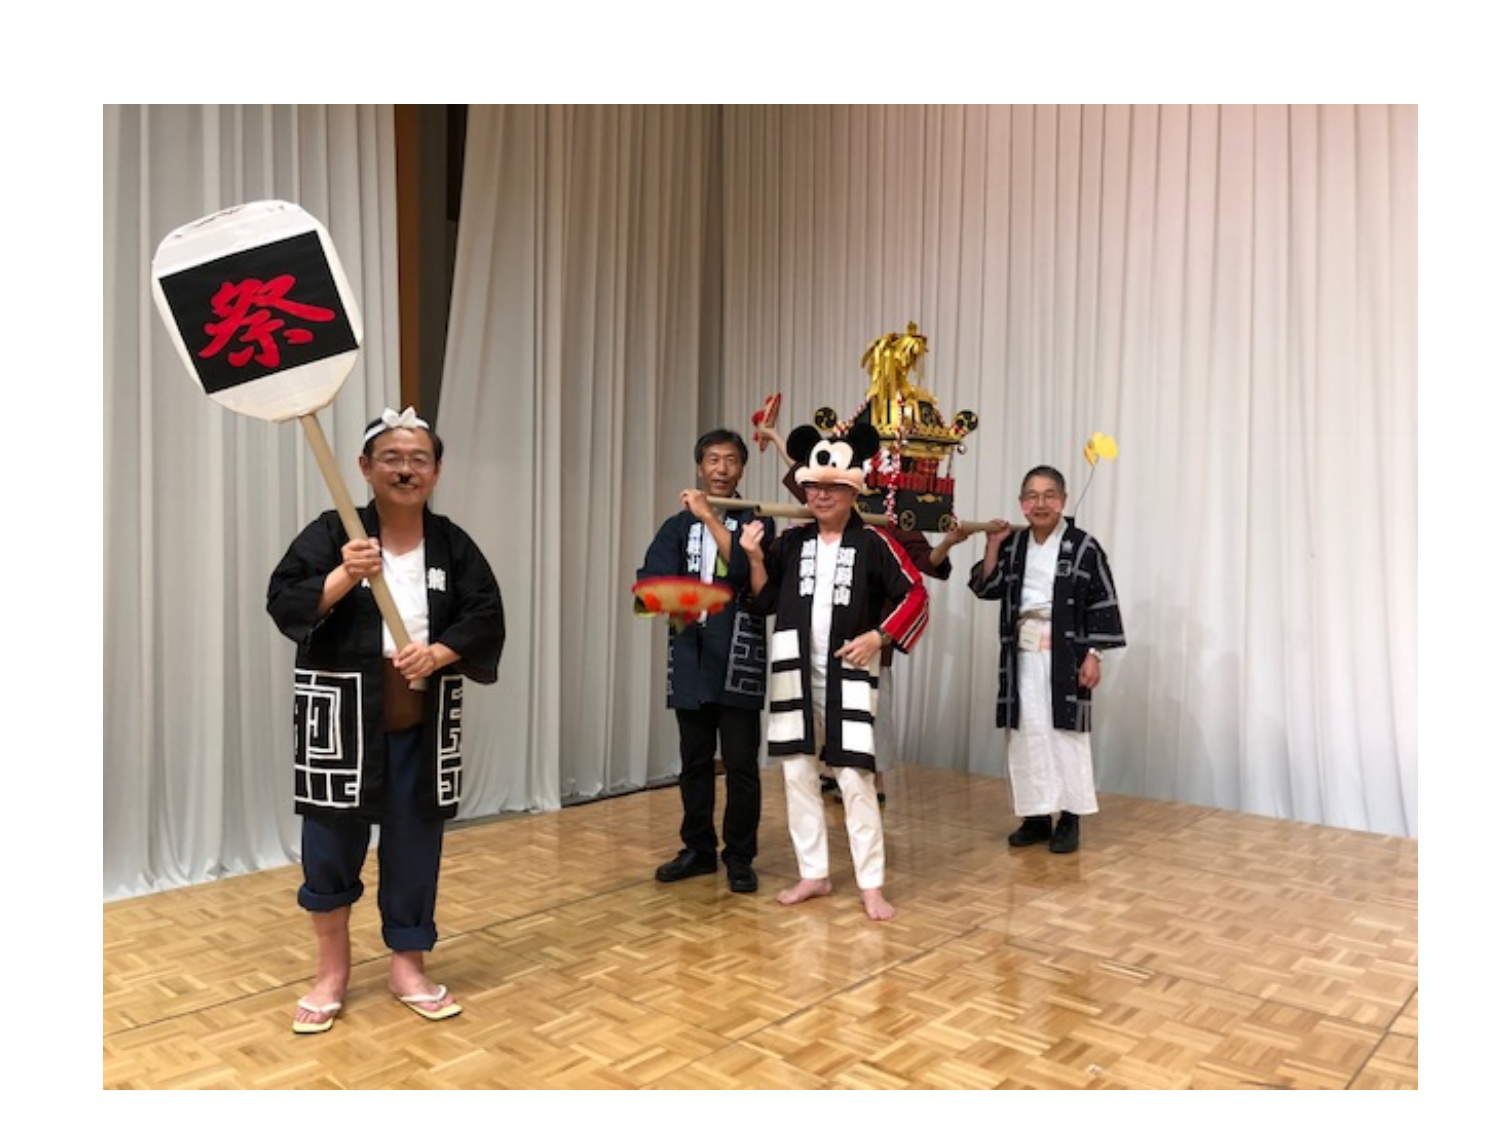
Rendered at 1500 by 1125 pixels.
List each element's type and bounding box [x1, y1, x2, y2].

list [103, 104, 1418, 1090]
